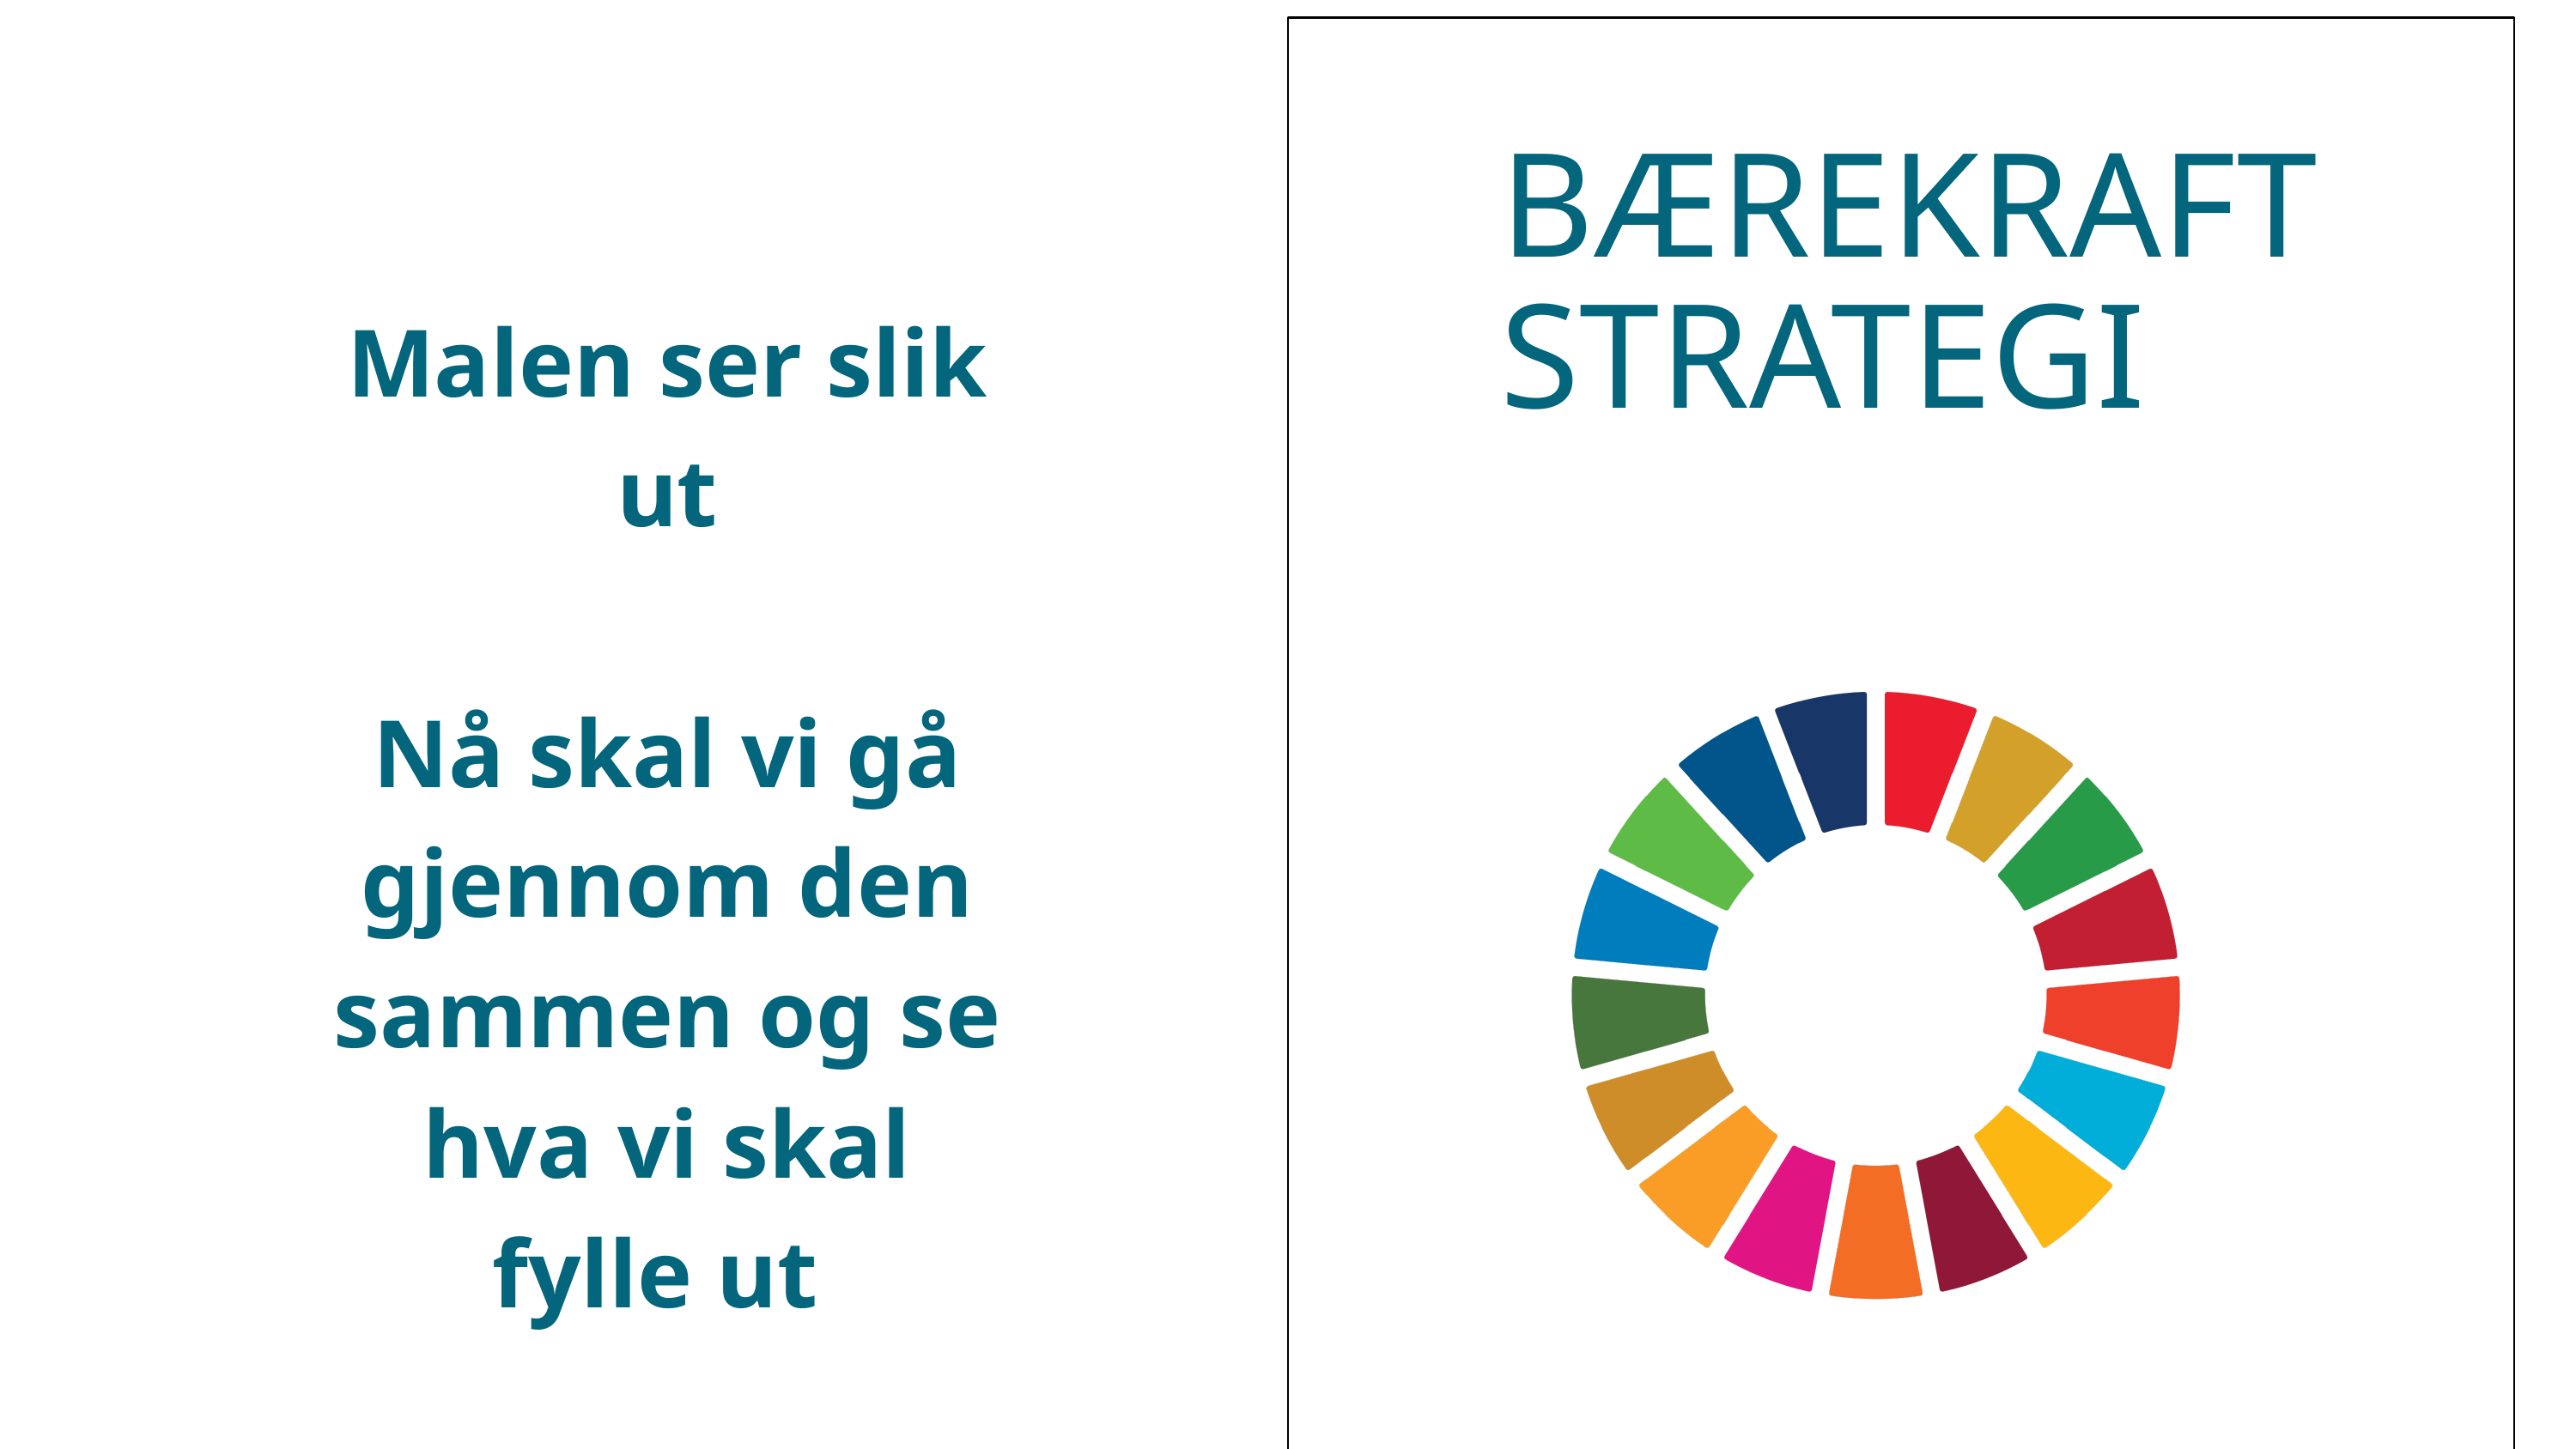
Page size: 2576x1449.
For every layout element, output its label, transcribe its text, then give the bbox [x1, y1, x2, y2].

text_box Malen ser slik ut Nå skal vi gå gjennom den sammen og se hva vi skal fylle ut [312, 285, 1023, 1327]
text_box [1287, 17, 2515, 1449]
